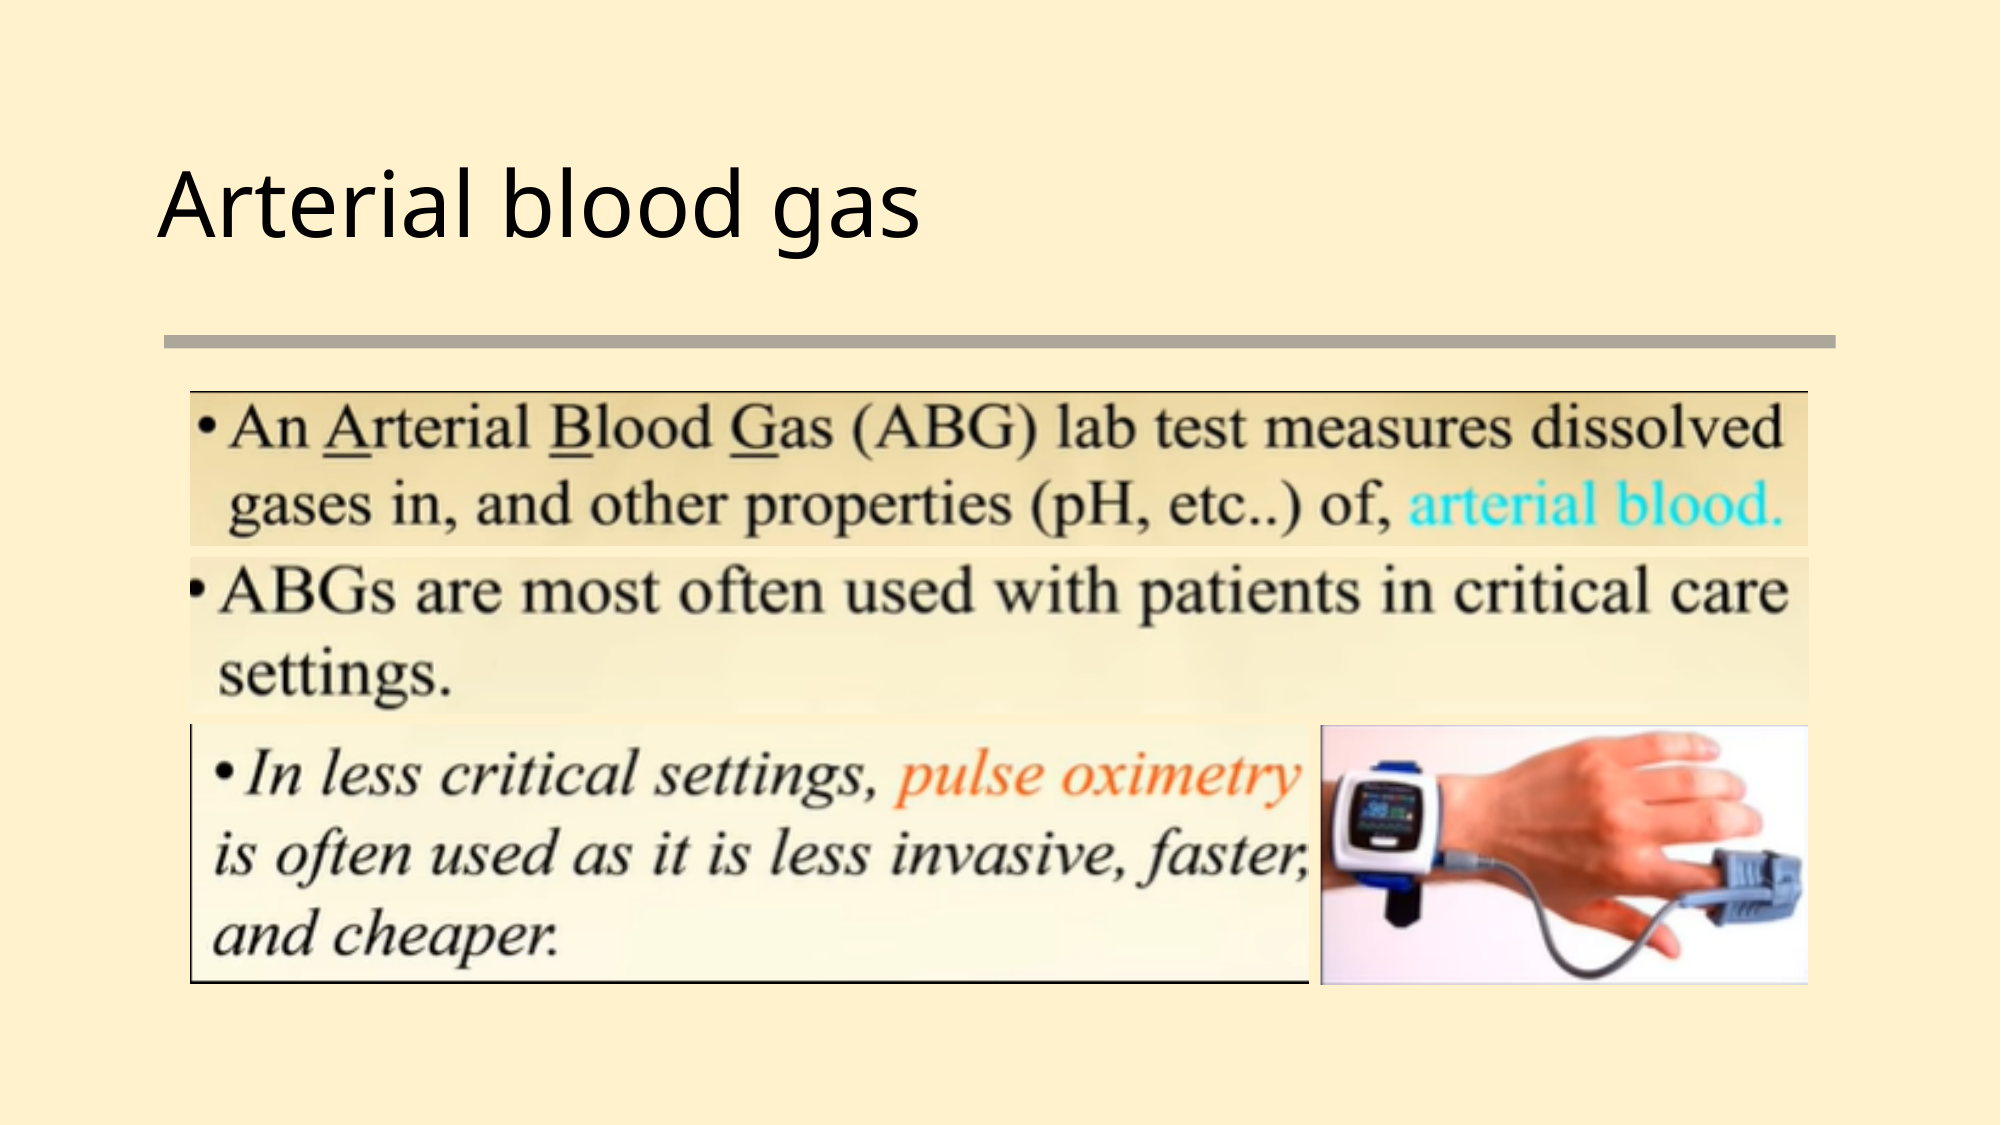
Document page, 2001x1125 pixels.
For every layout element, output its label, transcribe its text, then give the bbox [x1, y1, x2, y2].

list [190, 391, 1809, 547]
text_box [163, 334, 1837, 349]
picture [190, 724, 1310, 985]
title Arterial blood gas [142, 99, 1858, 317]
picture [1320, 724, 1809, 985]
picture [190, 557, 1809, 714]
